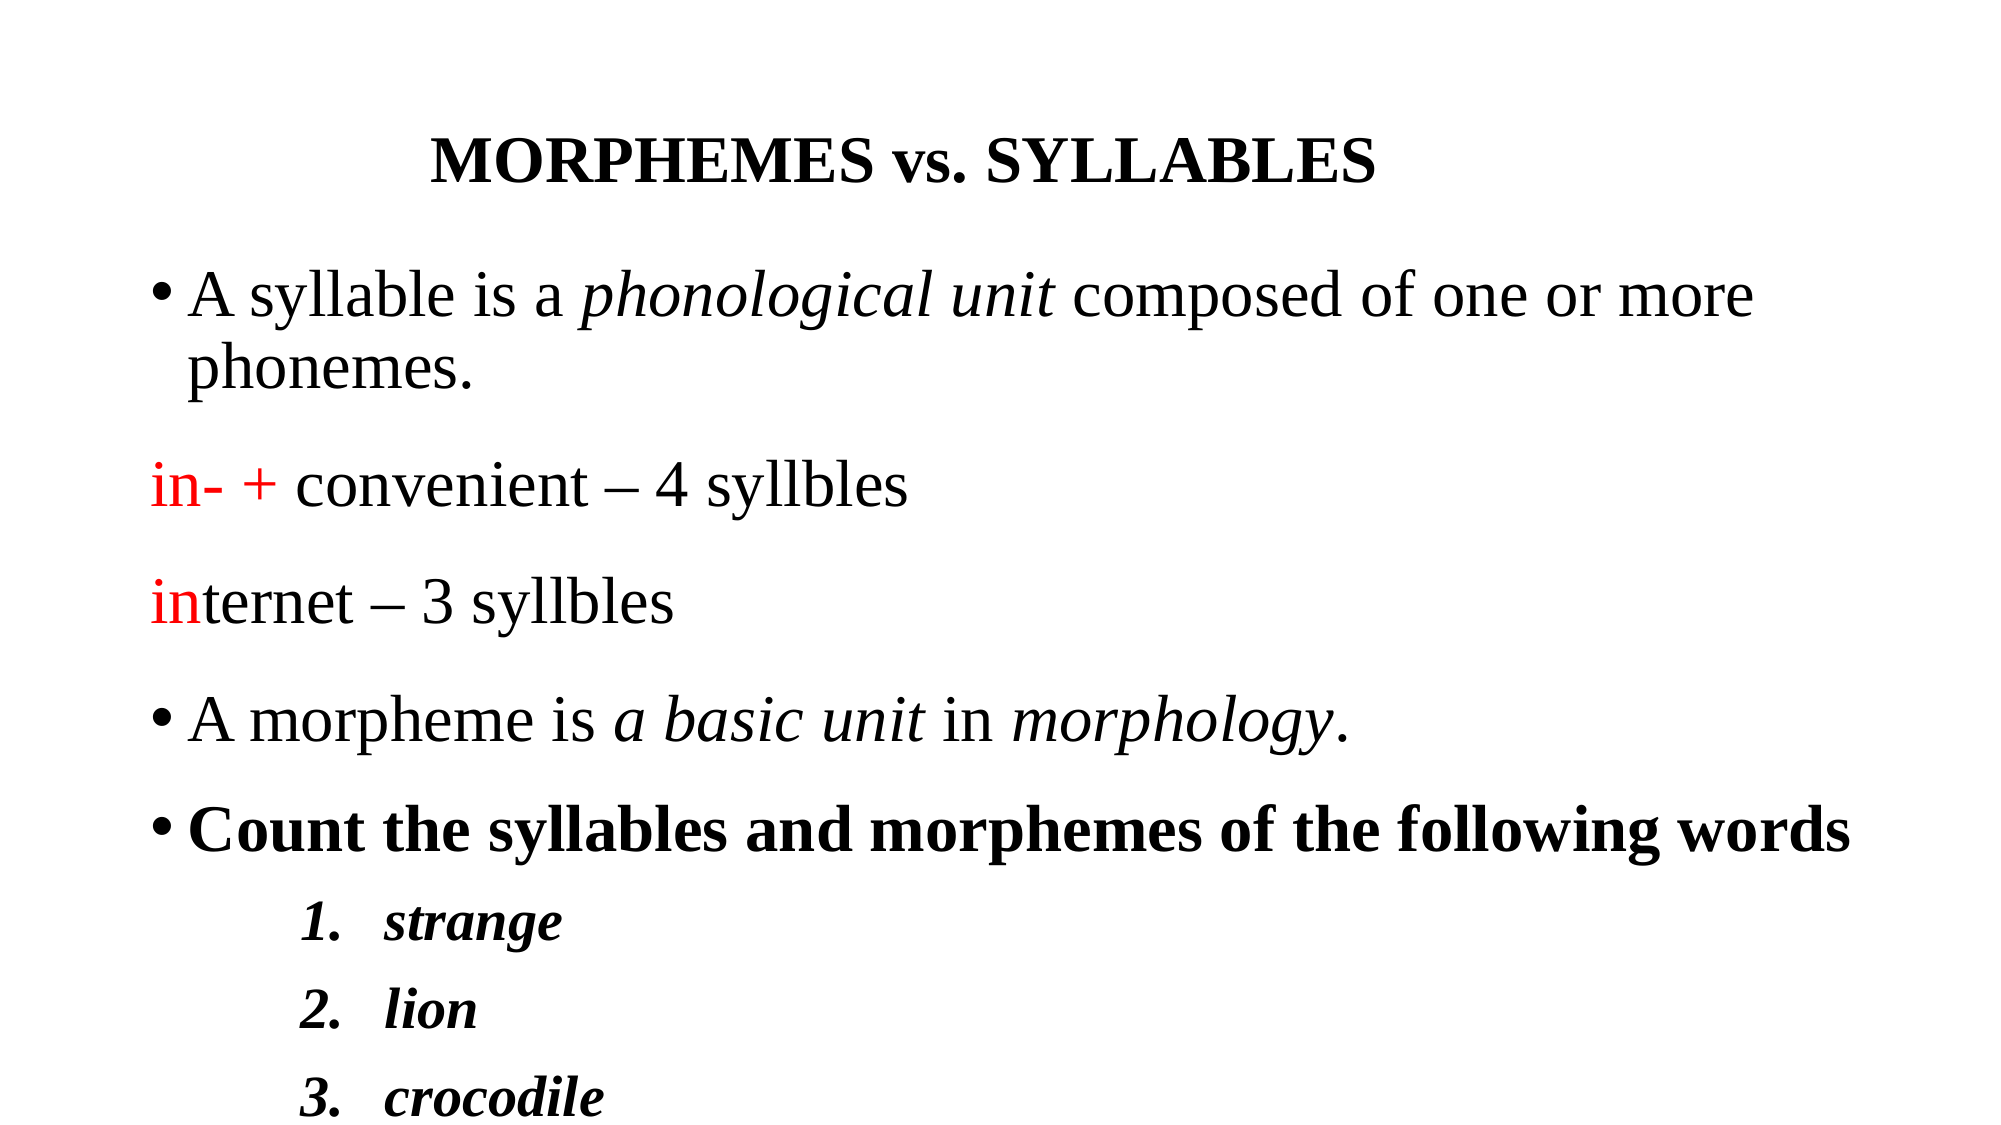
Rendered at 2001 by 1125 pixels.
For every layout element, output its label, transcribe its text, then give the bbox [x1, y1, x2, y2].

title MORPHEMES vs. SYLLABLES [65, 59, 1863, 252]
list A syllable is a phonological unit composed of one or more phonemes. in- + convenient – 4 syllbles internet – 3 syllbles A morpheme is a basic unit in morphology. Count the syllables and morphemes of the following words strange lion crocodile Connecticut university [135, 251, 1925, 1097]
